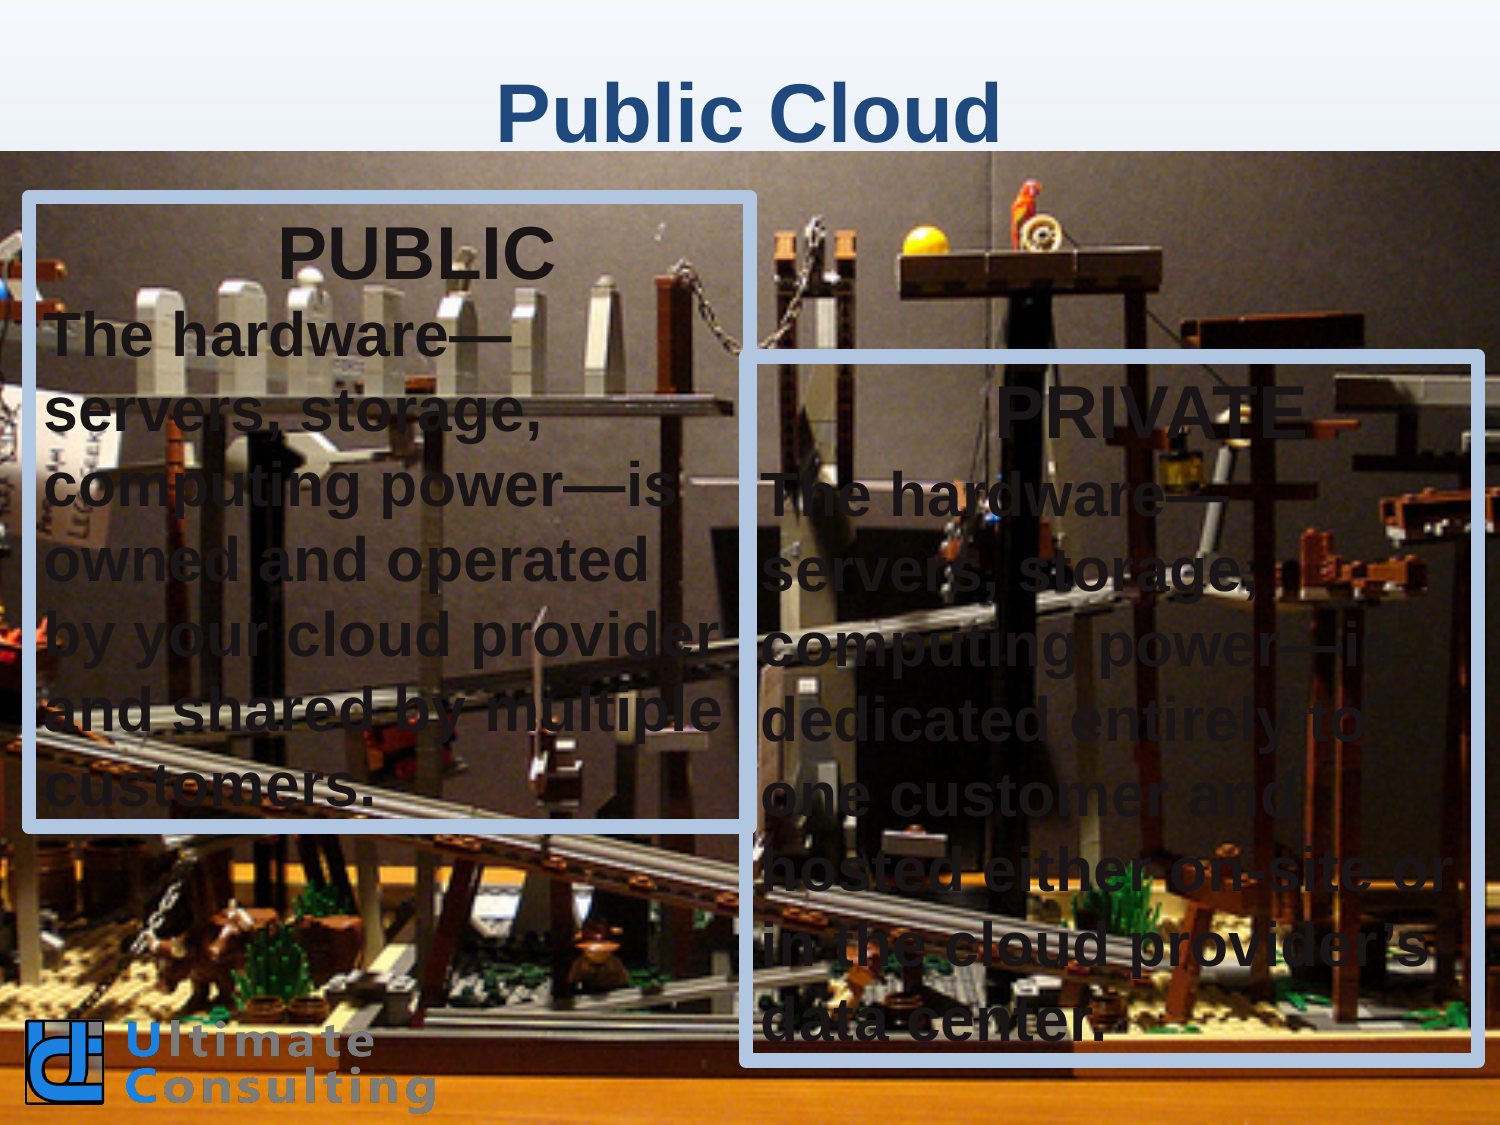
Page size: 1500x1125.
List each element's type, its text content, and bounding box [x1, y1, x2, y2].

picture [18, 1011, 442, 1120]
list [0, 151, 1500, 1125]
title Public Cloud [0, 33, 1500, 151]
